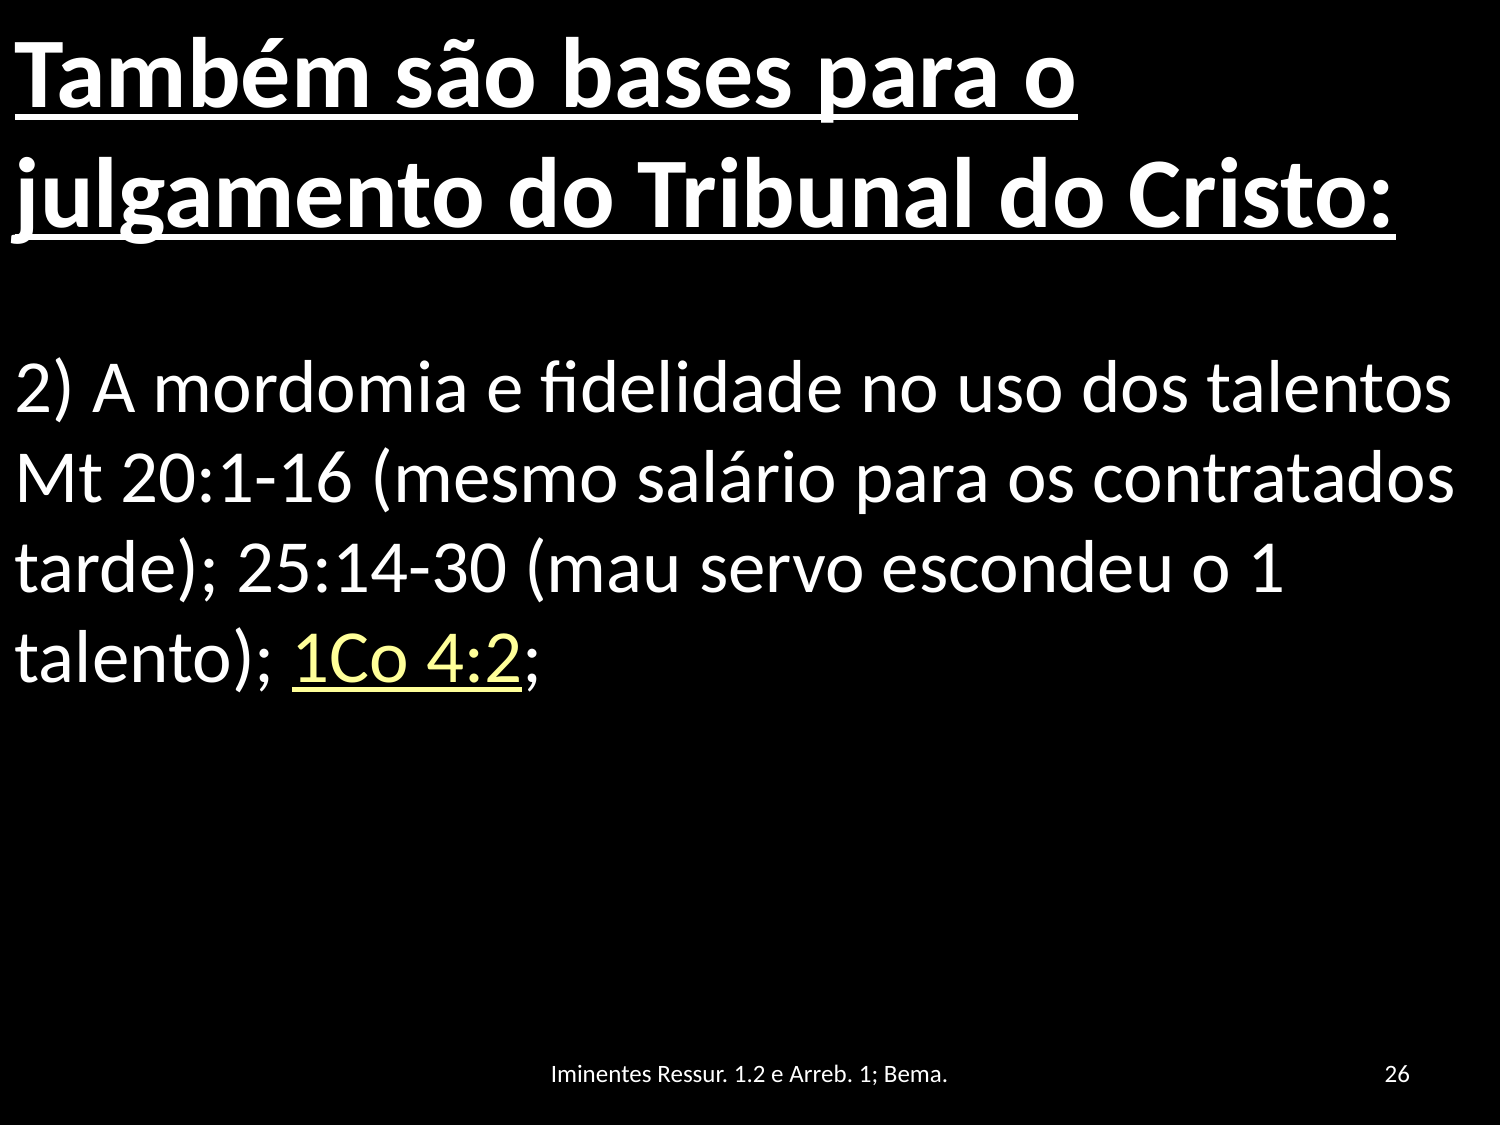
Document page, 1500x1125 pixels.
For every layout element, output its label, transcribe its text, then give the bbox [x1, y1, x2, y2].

text_box Também são bases para o julgamento do Tribunal do Cristo: 2) A mordomia e fidelidade no uso dos talentos Mt 20:1-16 (mesmo salário para os contratados tarde); 25:14-30 (mau servo escondeu o 1 talento); 1Co 4:2; [0, 0, 1500, 705]
slide_number 26 [1074, 1042, 1425, 1103]
footer Iminentes Ressur. 1.2 e Arreb. 1; Bema. [512, 1042, 988, 1103]
